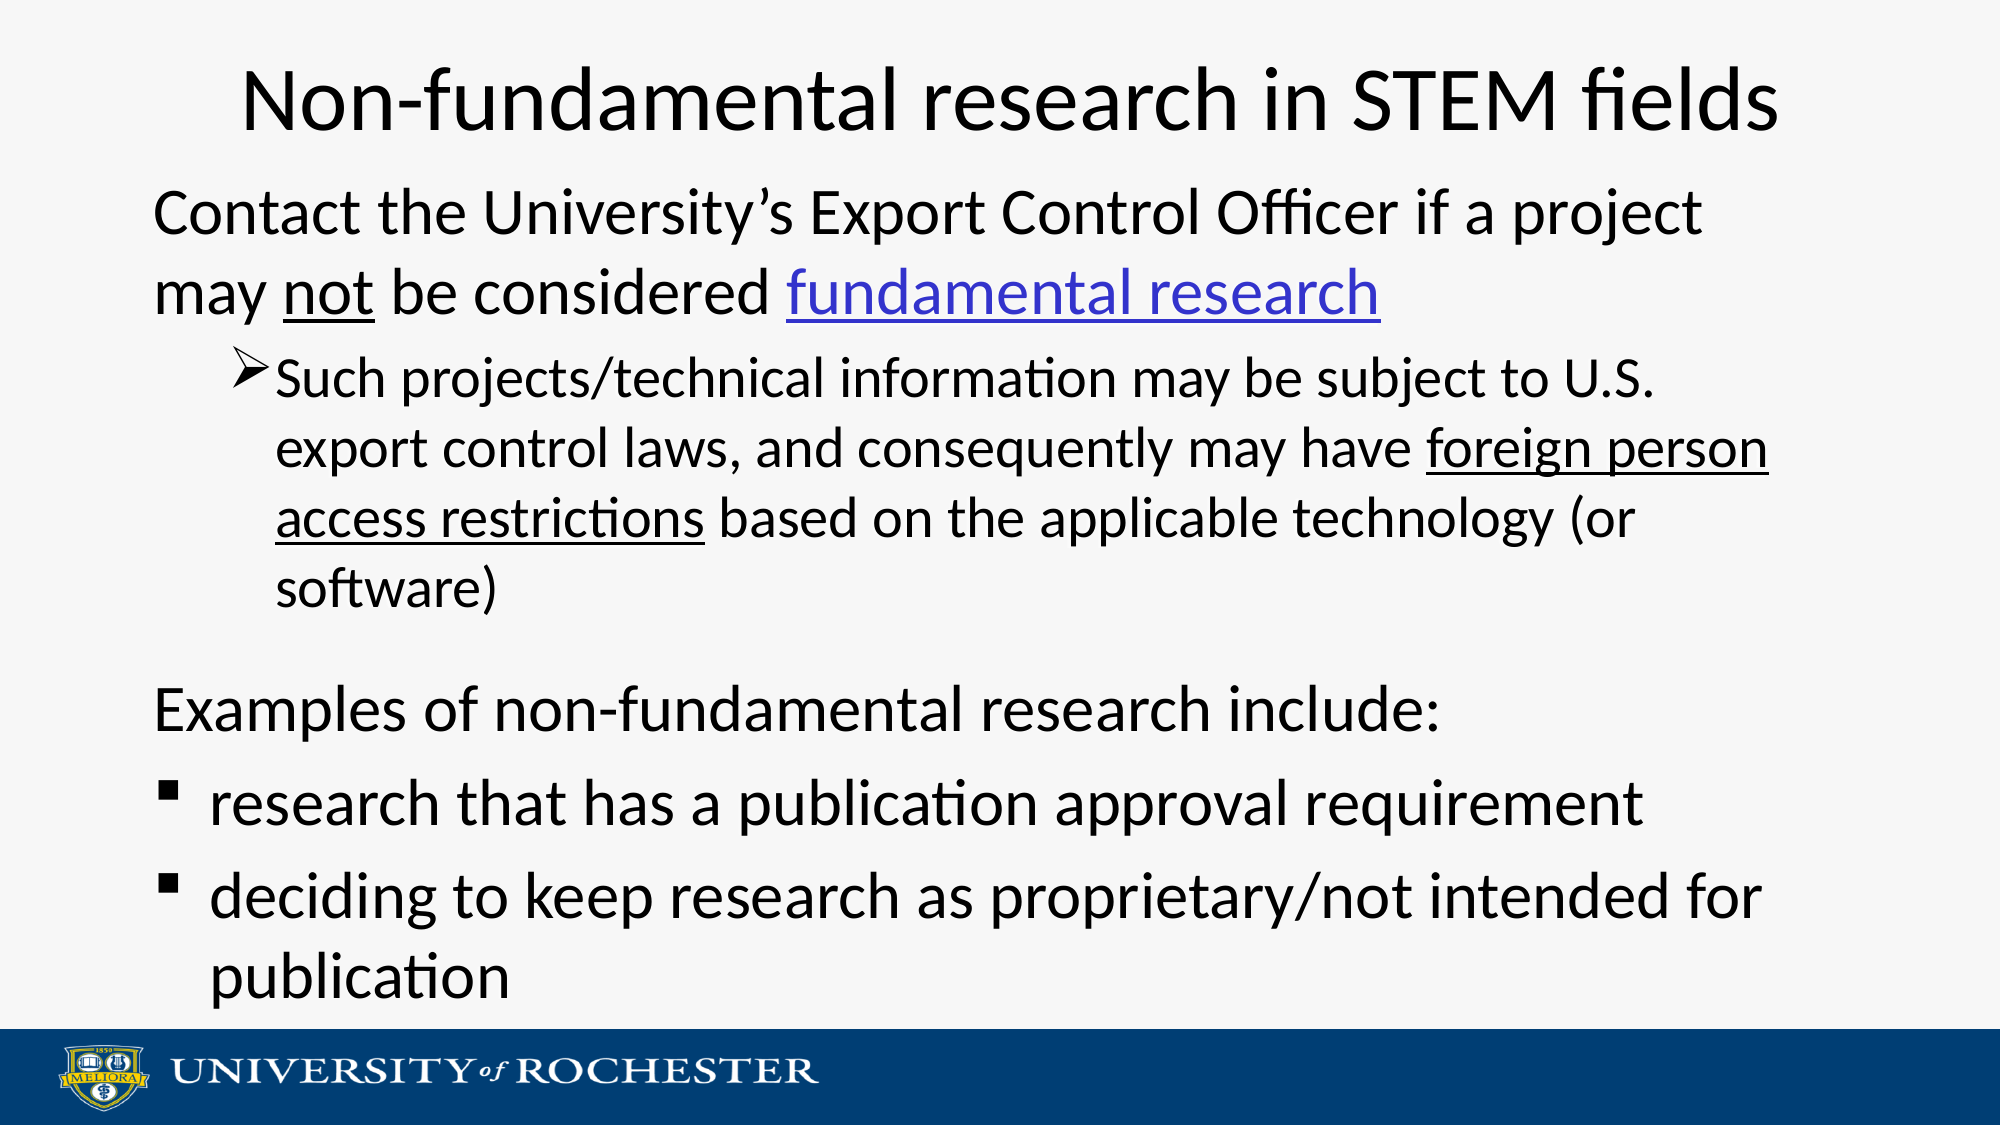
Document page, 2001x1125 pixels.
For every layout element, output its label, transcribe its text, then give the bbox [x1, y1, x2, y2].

title Non-fundamental research in STEM fields [161, 0, 1863, 188]
list Contact the University’s Export Control Officer if a project may not be considered fundamental research Such projects/technical information may be subject to U.S. export control laws, and consequently may have foreign person access restrictions based on the applicable technology (or software) Examples of non-fundamental research include: research that has a publication approval requirement deciding to keep research as proprietary/not intended for publication [137, 160, 1839, 1017]
picture [0, 1029, 2000, 1125]
